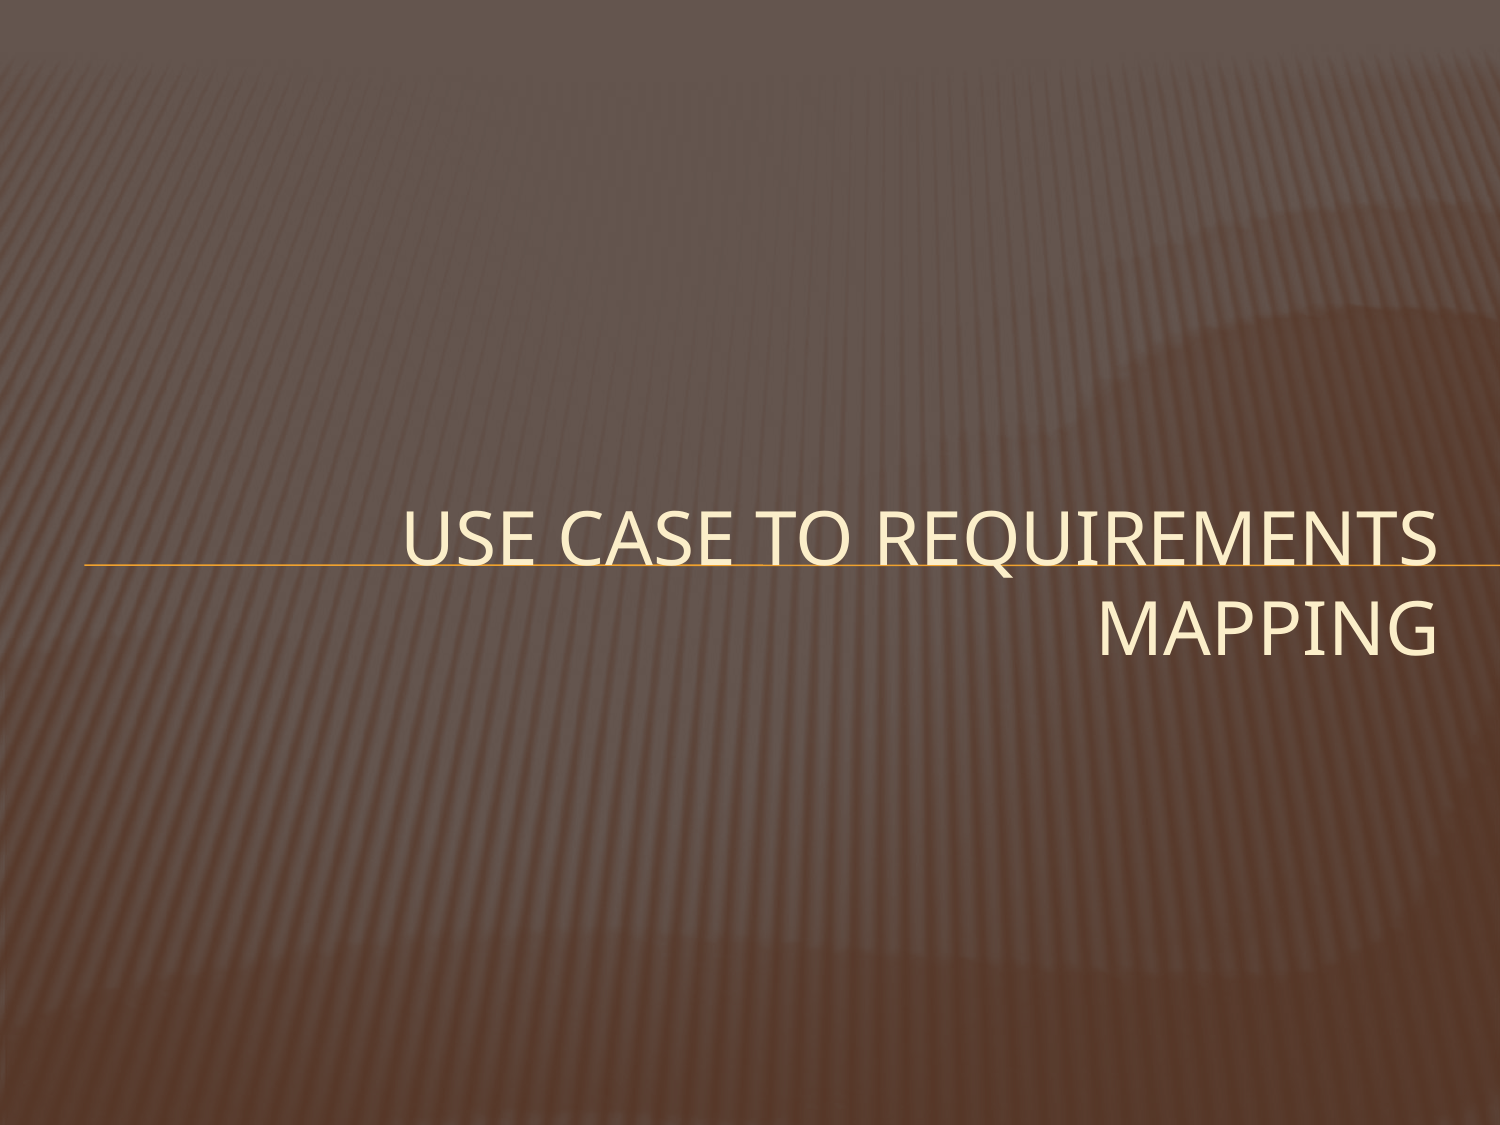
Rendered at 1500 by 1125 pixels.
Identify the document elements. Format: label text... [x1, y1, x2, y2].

title Use case to requirements mapping [29, 483, 1455, 678]
